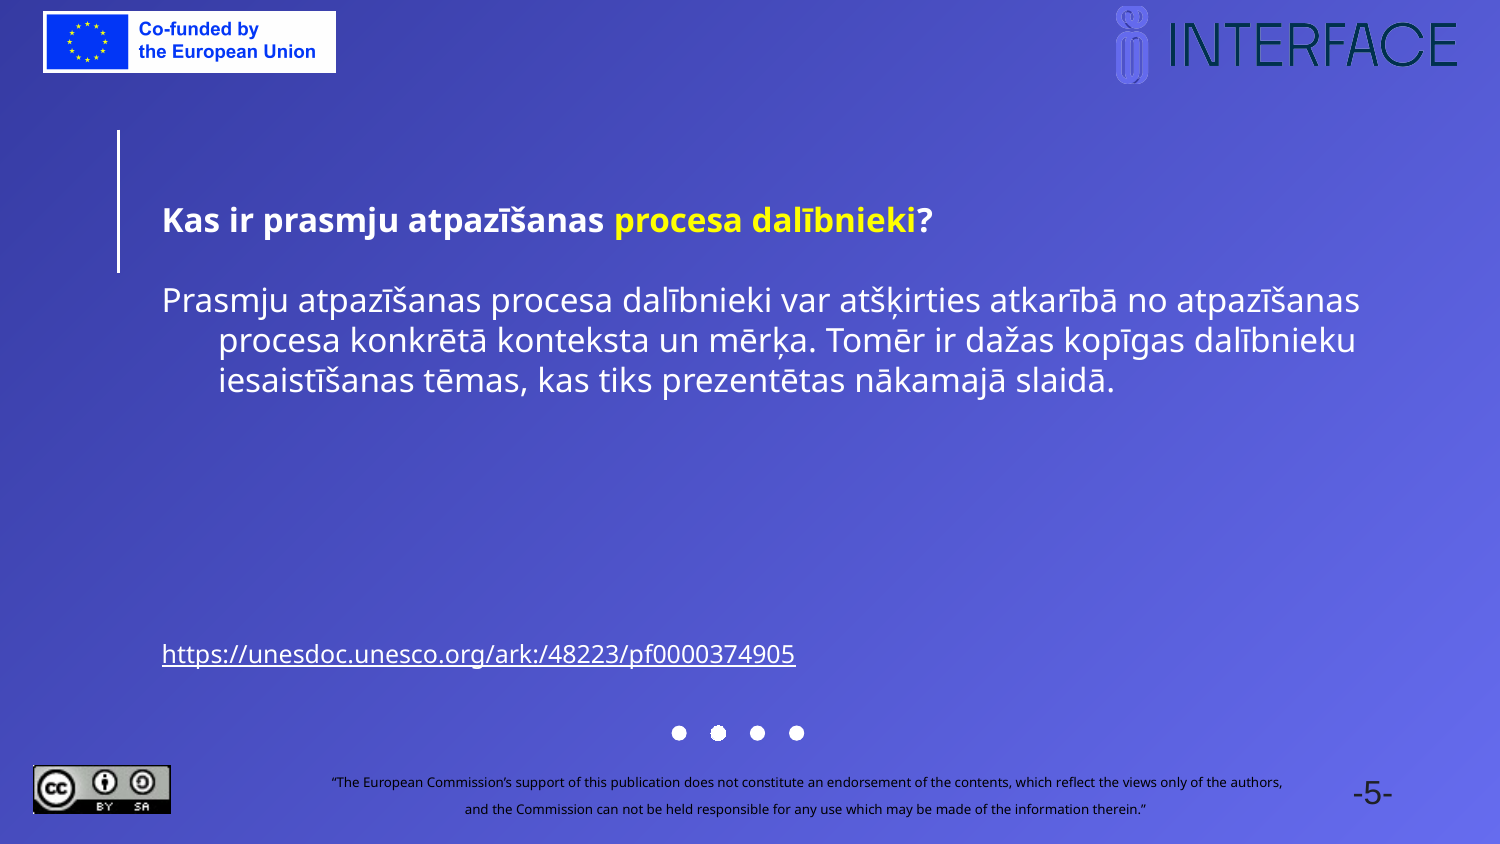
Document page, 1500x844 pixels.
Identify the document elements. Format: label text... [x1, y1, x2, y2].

subtitle Kas ir prasmju atpazīšanas procesa dalībnieki? Prasmju atpazīšanas procesa dalībnieki var atšķirties atkarībā no atpazīšanas procesa konkrētā konteksta un mērķa. Tomēr ir dažas kopīgas dalībnieku iesaistīšanas tēmas, kas tiks prezentētas nākamajā slaidā. https://unesdoc.unesco.org/ark:/48223/pf0000374905 [128, 184, 1412, 442]
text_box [671, 725, 805, 741]
picture [43, 11, 336, 73]
picture [1116, 6, 1457, 84]
picture [33, 765, 171, 814]
